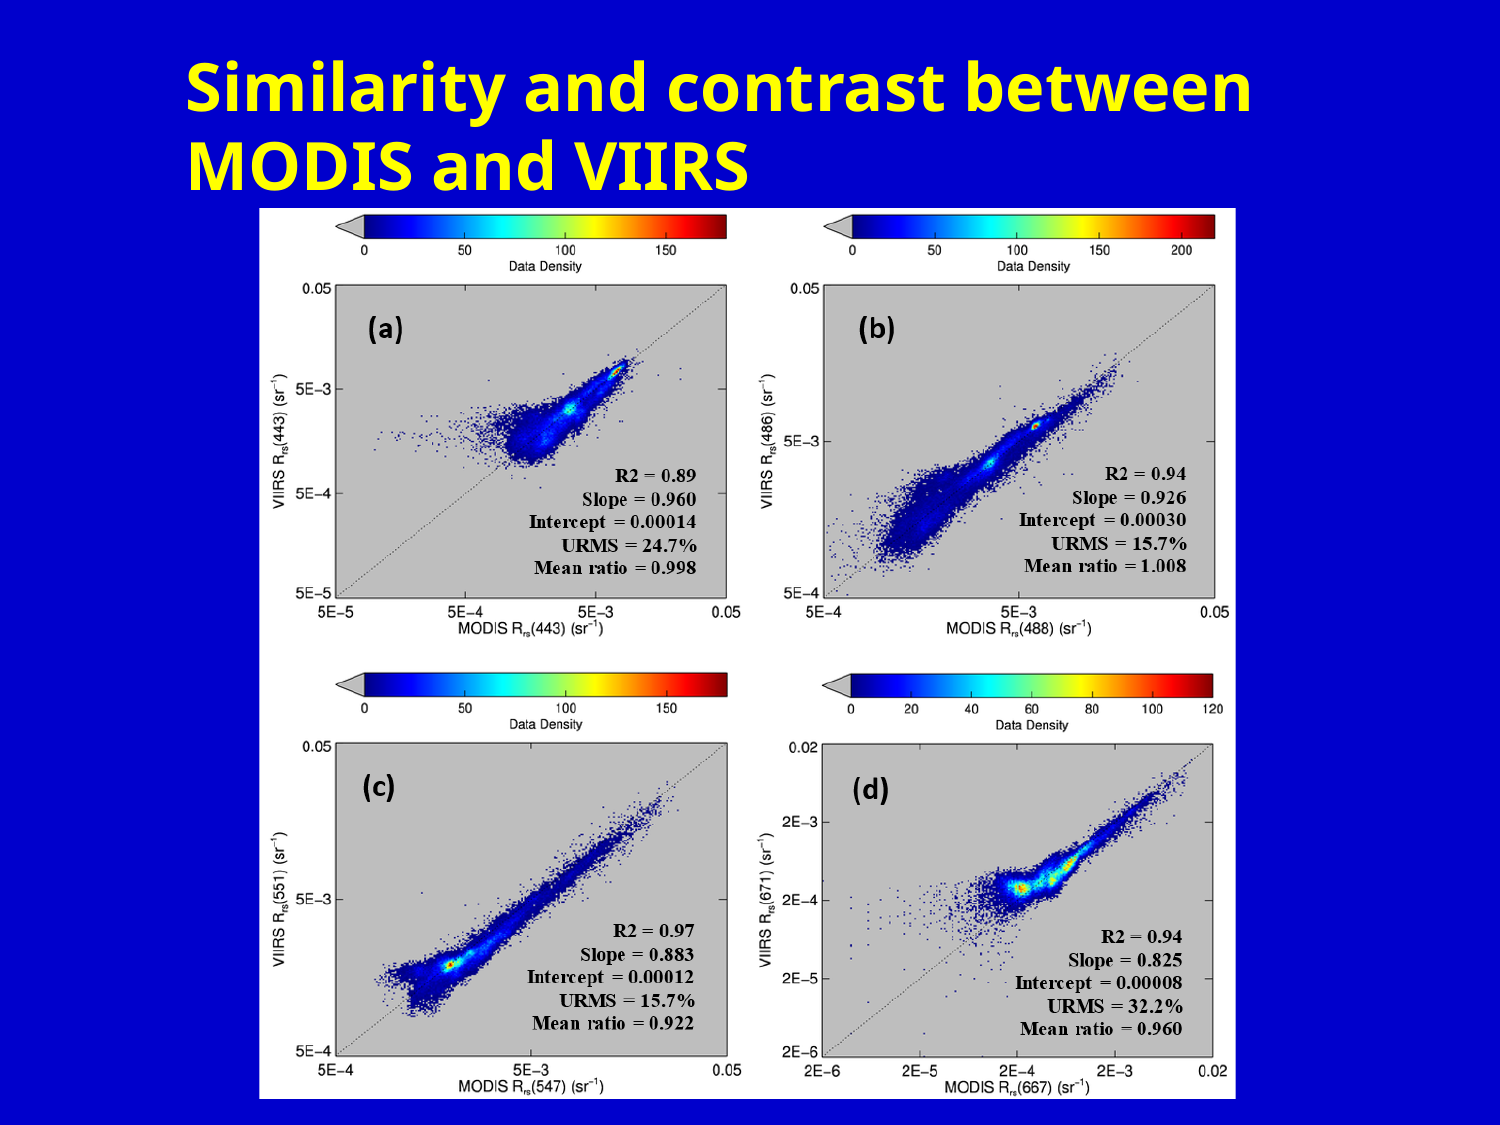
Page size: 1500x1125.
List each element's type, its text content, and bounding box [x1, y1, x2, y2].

picture [259, 208, 1236, 1100]
text_box Similarity and contrast between MODIS and VIIRS [170, 36, 1409, 212]
